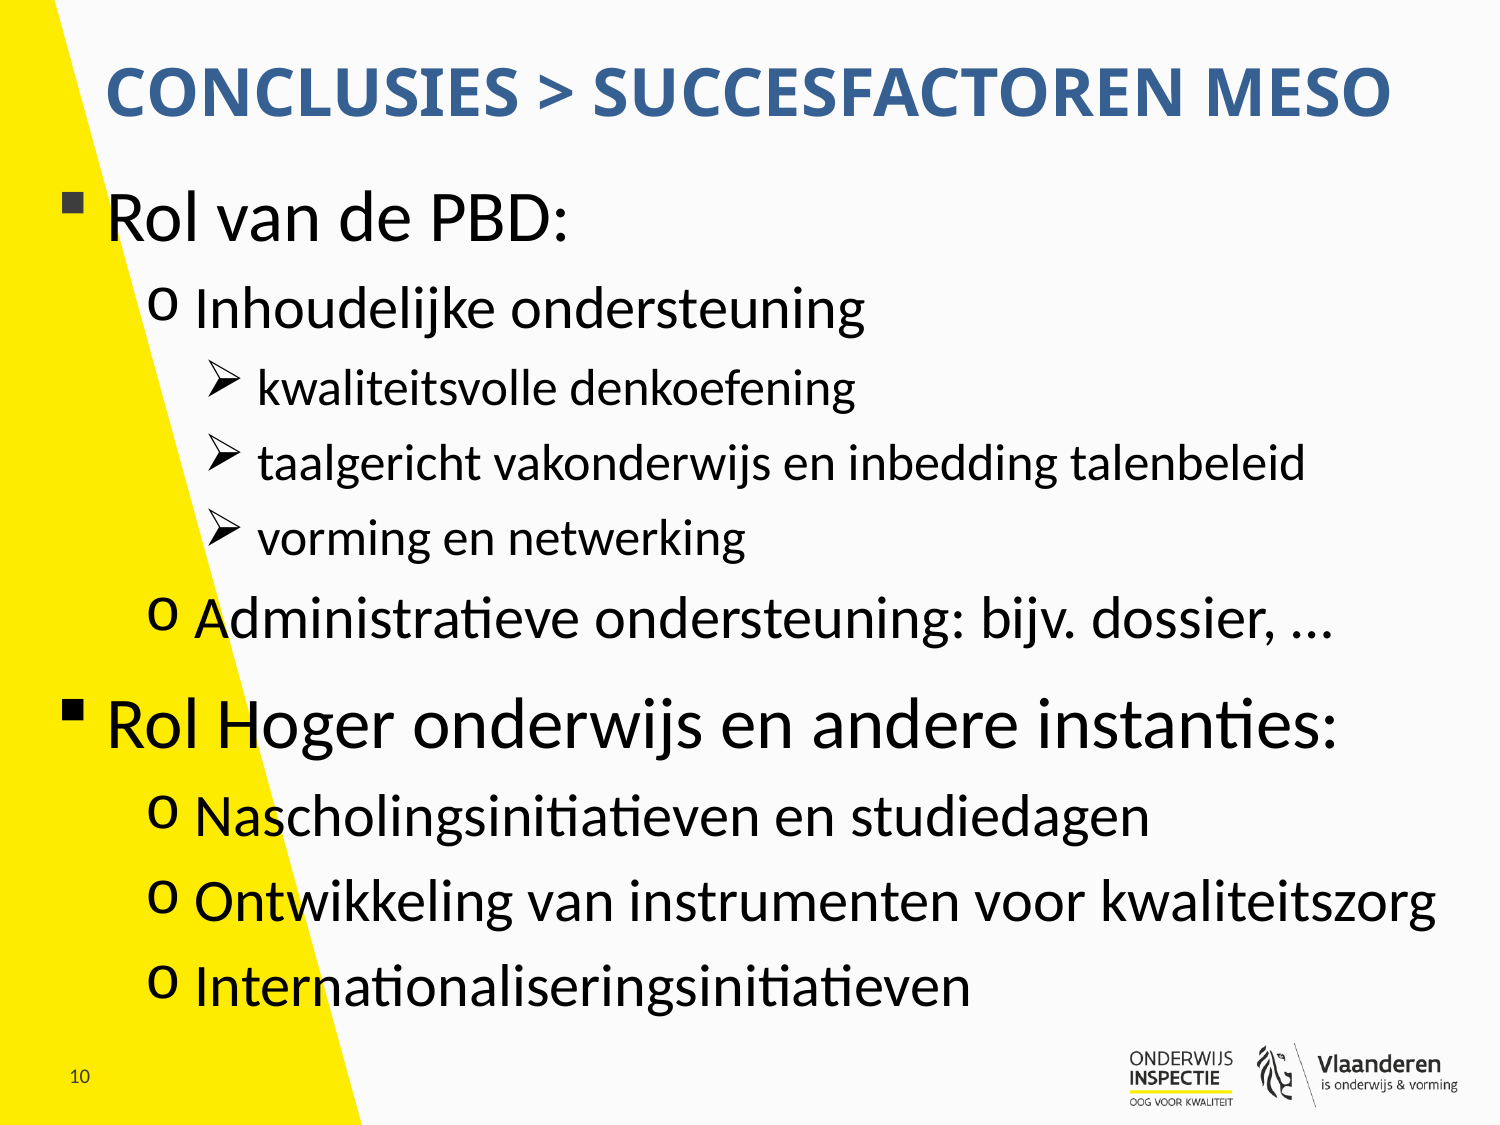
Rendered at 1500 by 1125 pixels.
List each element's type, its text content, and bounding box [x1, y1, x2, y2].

title Conclusies > succesfactoren MESO [41, 19, 1459, 160]
list Rol van de PBD: Inhoudelijke ondersteuning kwaliteitsvolle denkoefening taalgericht vakonderwijs en inbedding talenbeleid vorming en netwerking Administratieve ondersteuning: bijv. dossier, … Rol Hoger onderwijs en andere instanties: Nascholingsinitiatieven en studiedagen Ontwikkeling van instrumenten voor kwaliteitszorg Internationaliseringsinitiatieven [41, 160, 1459, 1106]
slide_number 10 [41, 1045, 118, 1106]
